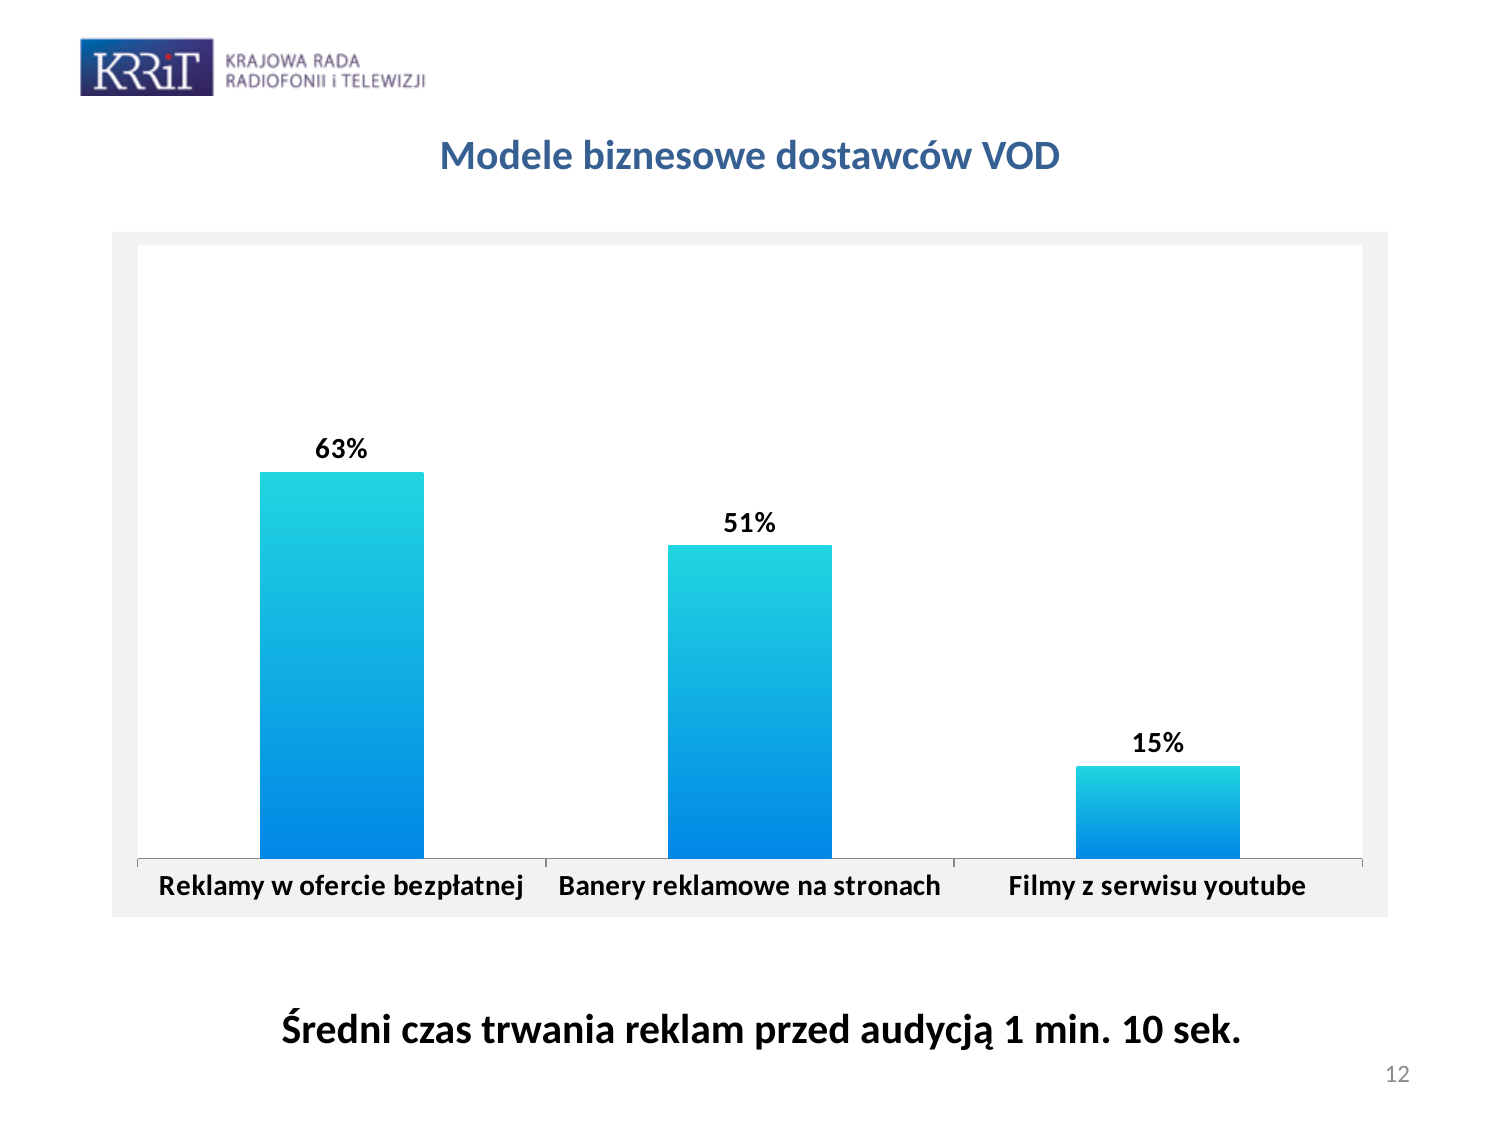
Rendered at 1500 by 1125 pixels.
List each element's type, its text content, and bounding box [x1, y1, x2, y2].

slide_number 12 [1074, 1042, 1425, 1103]
chart [111, 231, 1389, 918]
picture [76, 30, 429, 113]
title Modele biznesowe dostawców VOD [76, 96, 1424, 209]
text_box Średni czas trwania reklam przed audycją 1 min. 10 sek. [147, 987, 1387, 1066]
